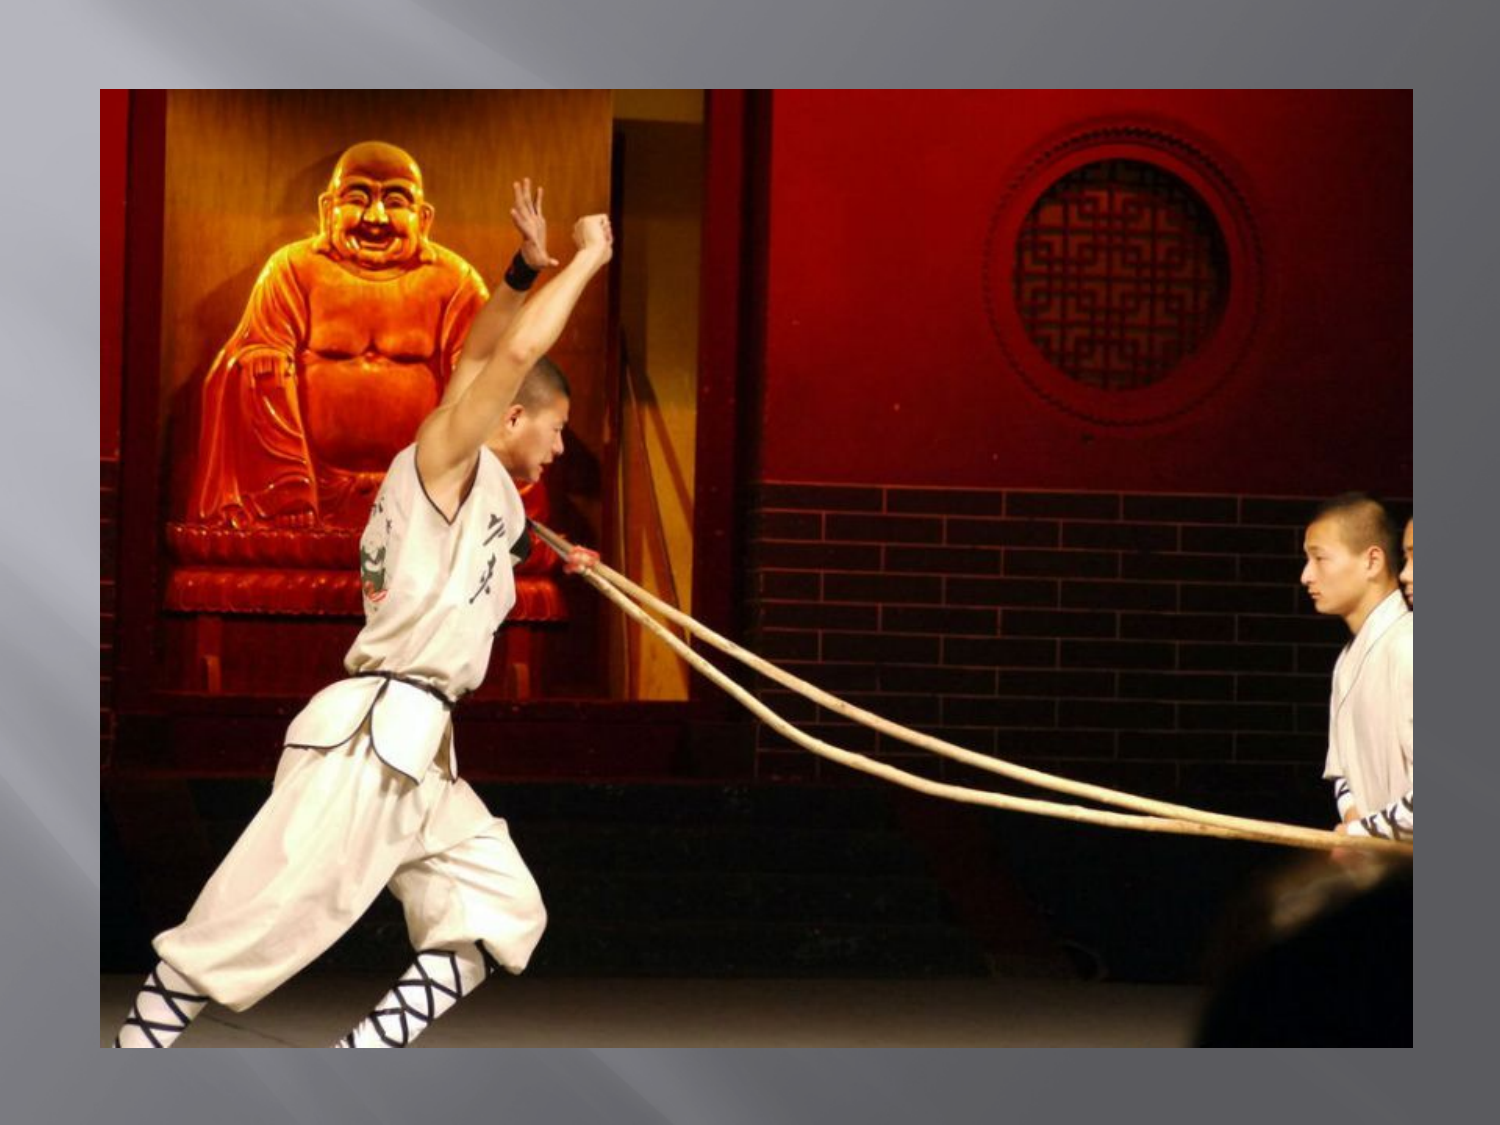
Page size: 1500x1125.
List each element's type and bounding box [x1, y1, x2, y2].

picture [100, 89, 1414, 1049]
